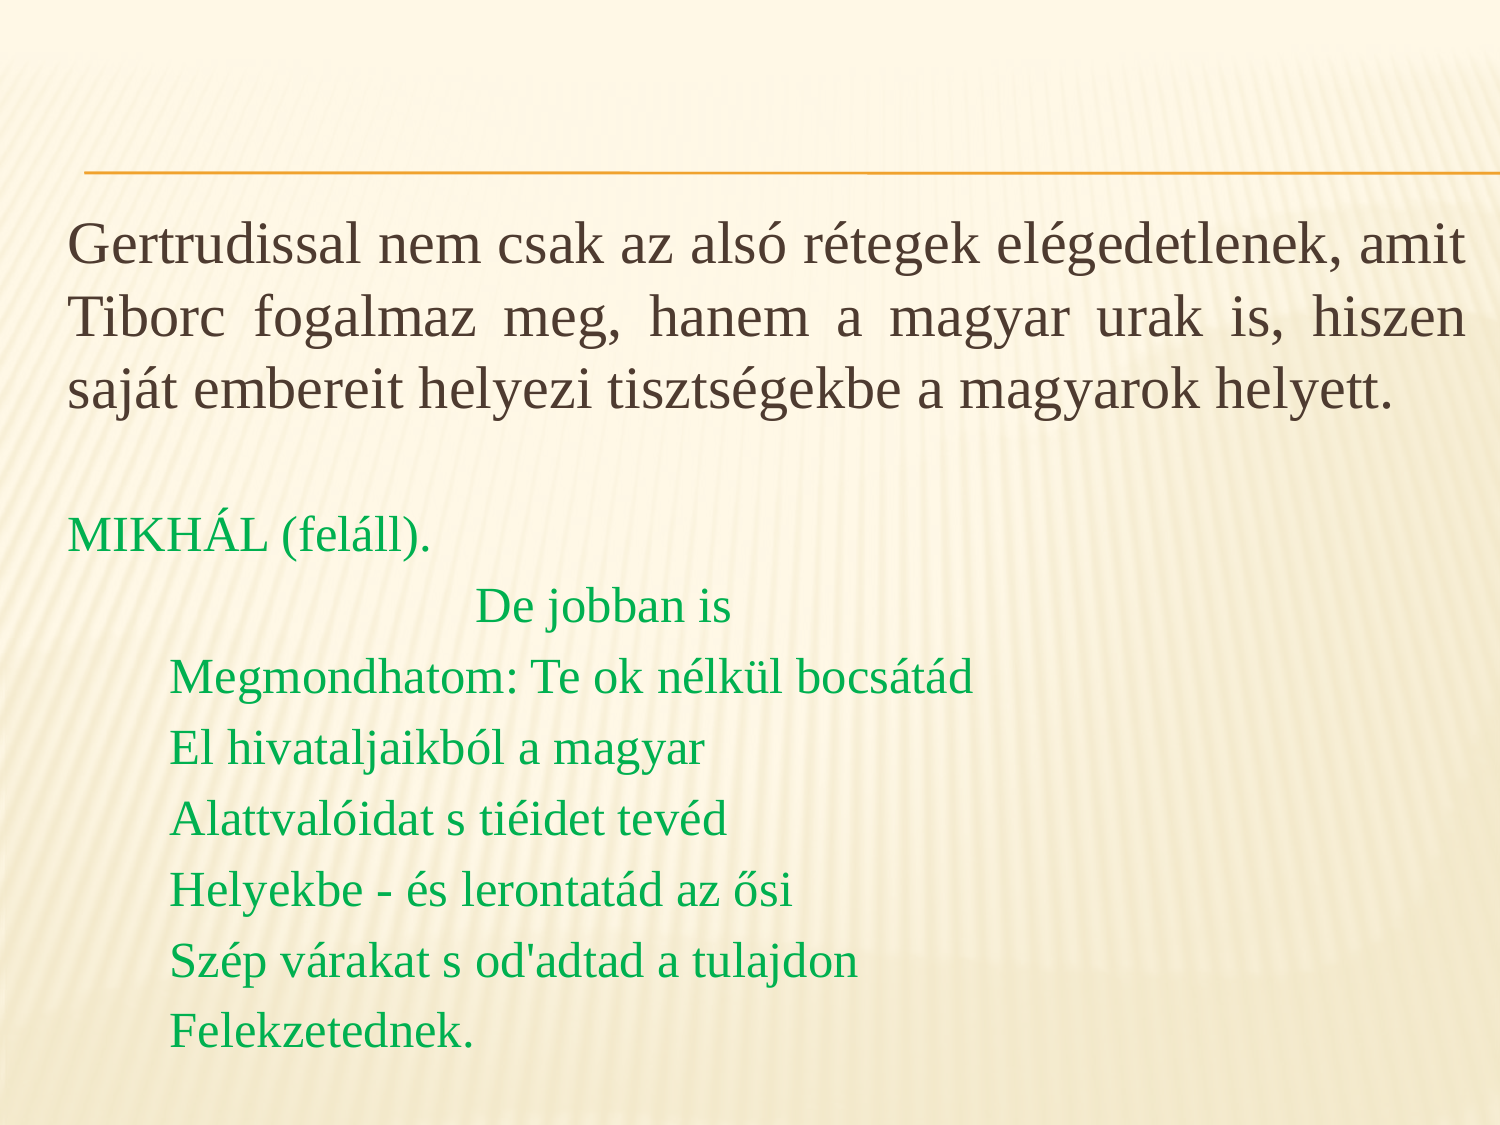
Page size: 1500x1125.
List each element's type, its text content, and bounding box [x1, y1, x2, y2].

list Gertrudissal nem csak az alsó rétegek elégedetlenek, amit Tiborc fogalmaz meg, hanem a magyar urak is, hiszen saját embereit helyezi tisztségekbe a magyarok helyett. MIKHÁL (feláll). De jobban is Megmondhatom: Te ok nélkül bocsátád El hivataljaikból a magyar Alattvalóidat s tiéidet tevéd Helyekbe - és lerontatád az ősi Szép várakat s od'adtad a tulajdon Felekzetednek. [53, 196, 1483, 1094]
